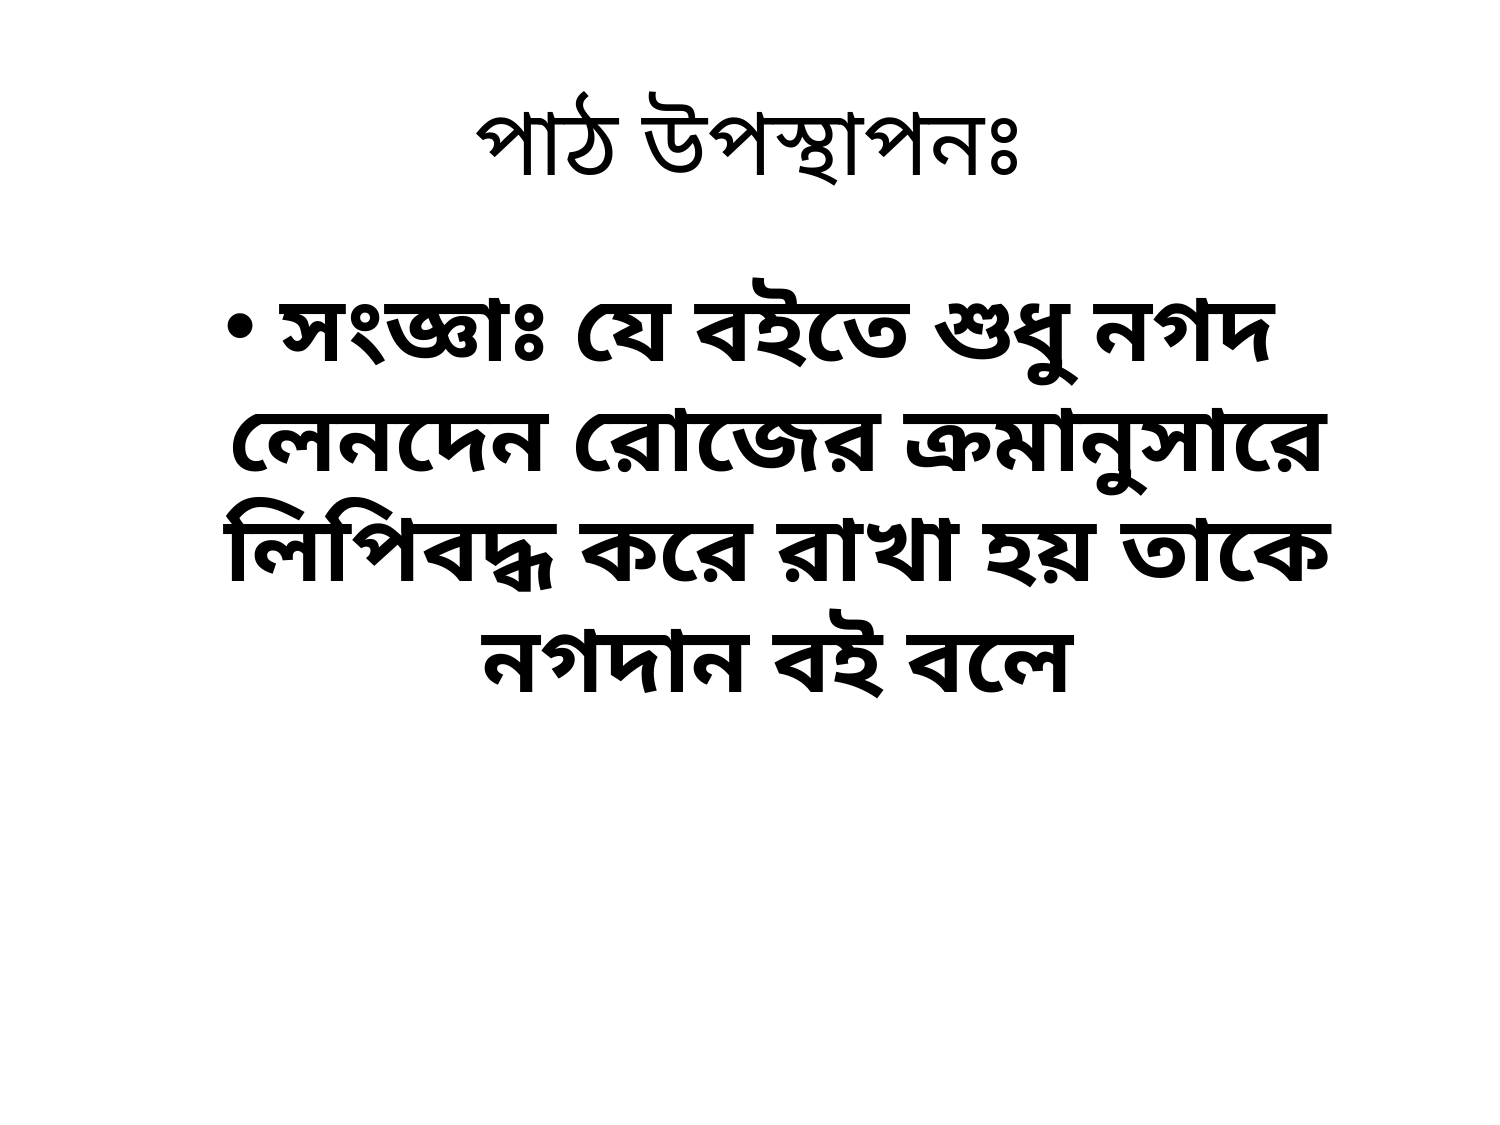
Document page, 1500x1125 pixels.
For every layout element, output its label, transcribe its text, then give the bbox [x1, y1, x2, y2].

title পাঠ উপস্থাপনঃ [75, 45, 1425, 233]
list সংজ্ঞাঃ যে বইতে শুধু নগদ লেনদেন রোজের ক্রমানুসারে লিপিবদ্ধ করে রাখা হয় তাকে নগদান বই বলে [75, 262, 1425, 1005]
